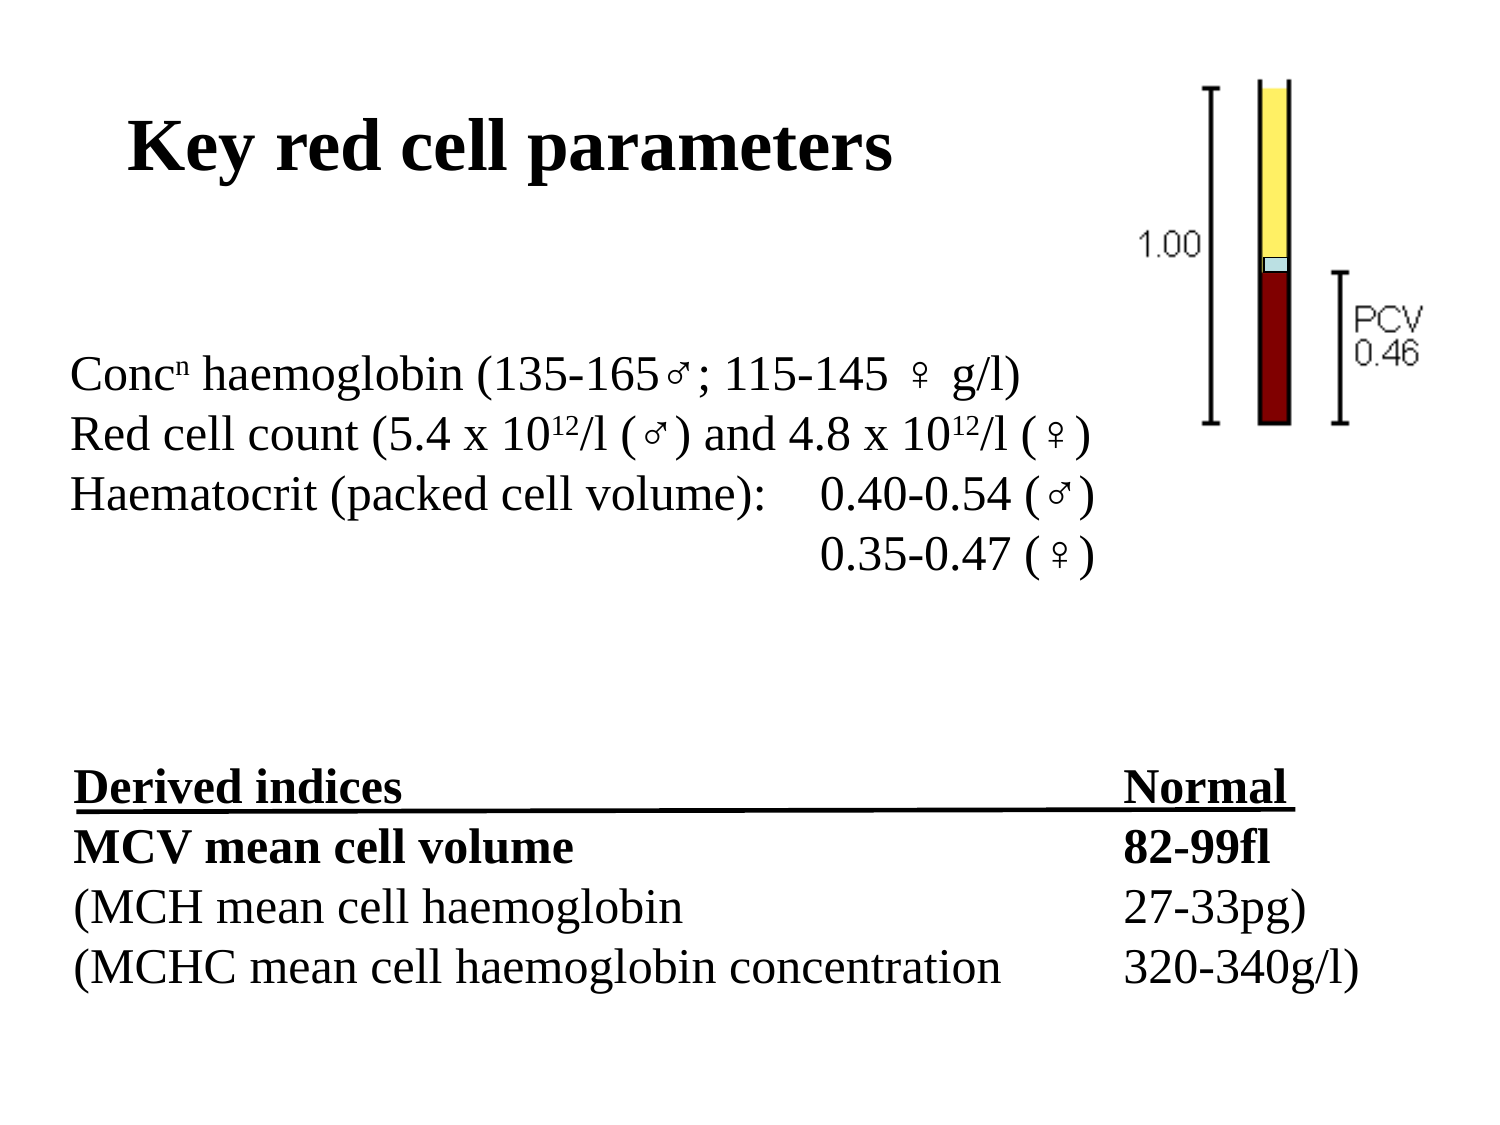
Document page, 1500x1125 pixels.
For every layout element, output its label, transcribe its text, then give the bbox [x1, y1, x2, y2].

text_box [1127, 48, 1441, 456]
text_box Concn haemoglobin (135-165♂; 115-145 ♀ g/l) Red cell count (5.4 x 1012/l (♂) and 4.8 x 1012/l (♀) Haematocrit (packed cell volume): 0.40-0.54 (♂) 0.35-0.47 (♀) [55, 333, 1137, 588]
title Key red cell parameters [112, 46, 1388, 235]
text_box Derived indices Normal MCV mean cell volume 82-99fl (MCH mean cell haemoglobin 27-33pg) (MCHC mean cell haemoglobin concentration 320-340g/l) [58, 746, 1393, 1061]
